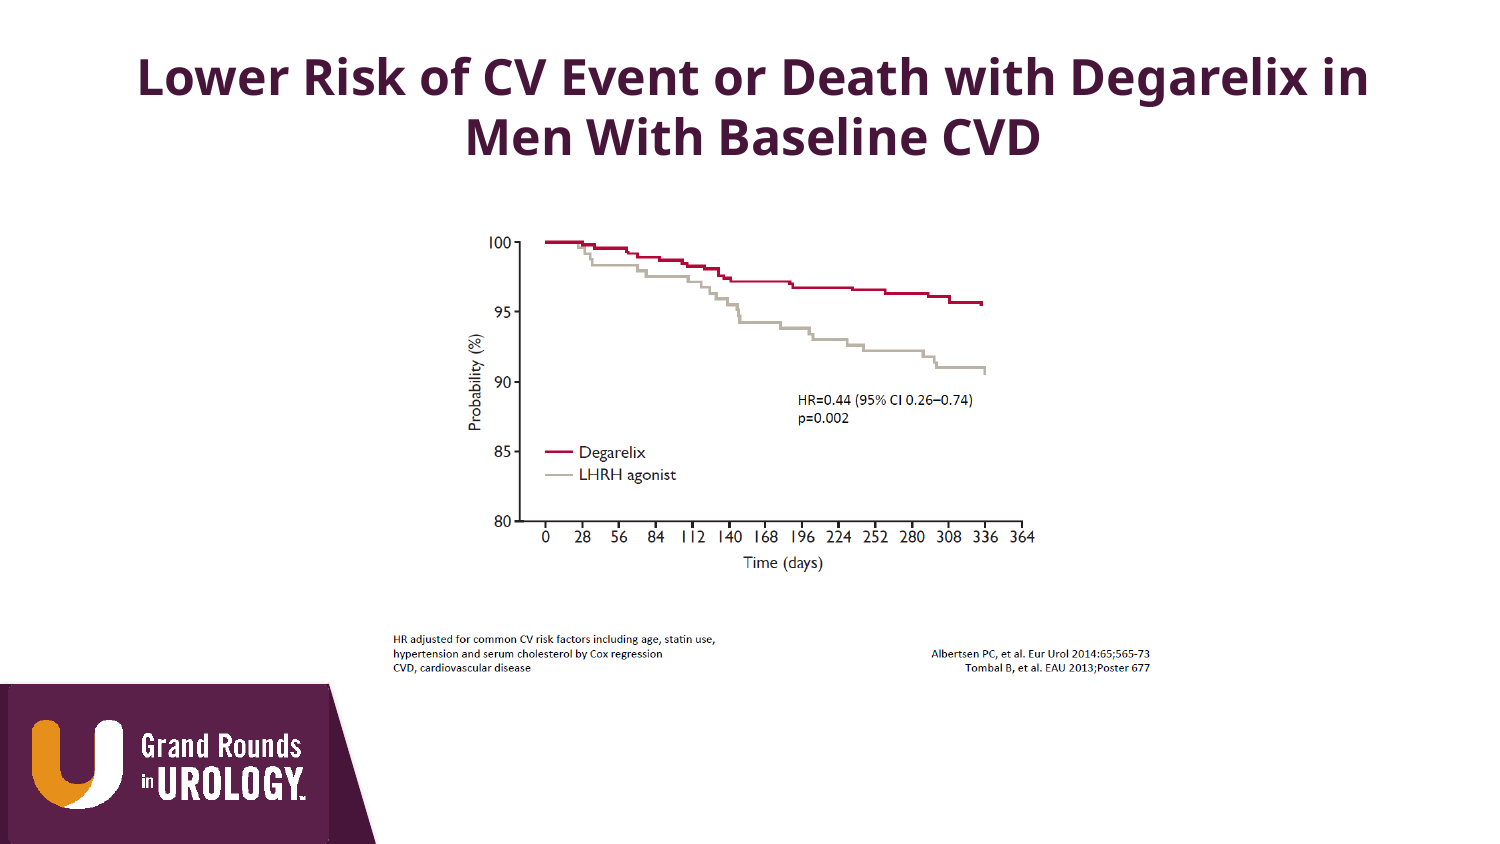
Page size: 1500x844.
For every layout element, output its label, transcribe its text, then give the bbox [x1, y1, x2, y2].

text_box Lower Risk of CV Event or Death with Degarelix in Men With Baseline CVD [79, 38, 1428, 174]
picture [377, 218, 1162, 681]
picture [8, 684, 329, 844]
